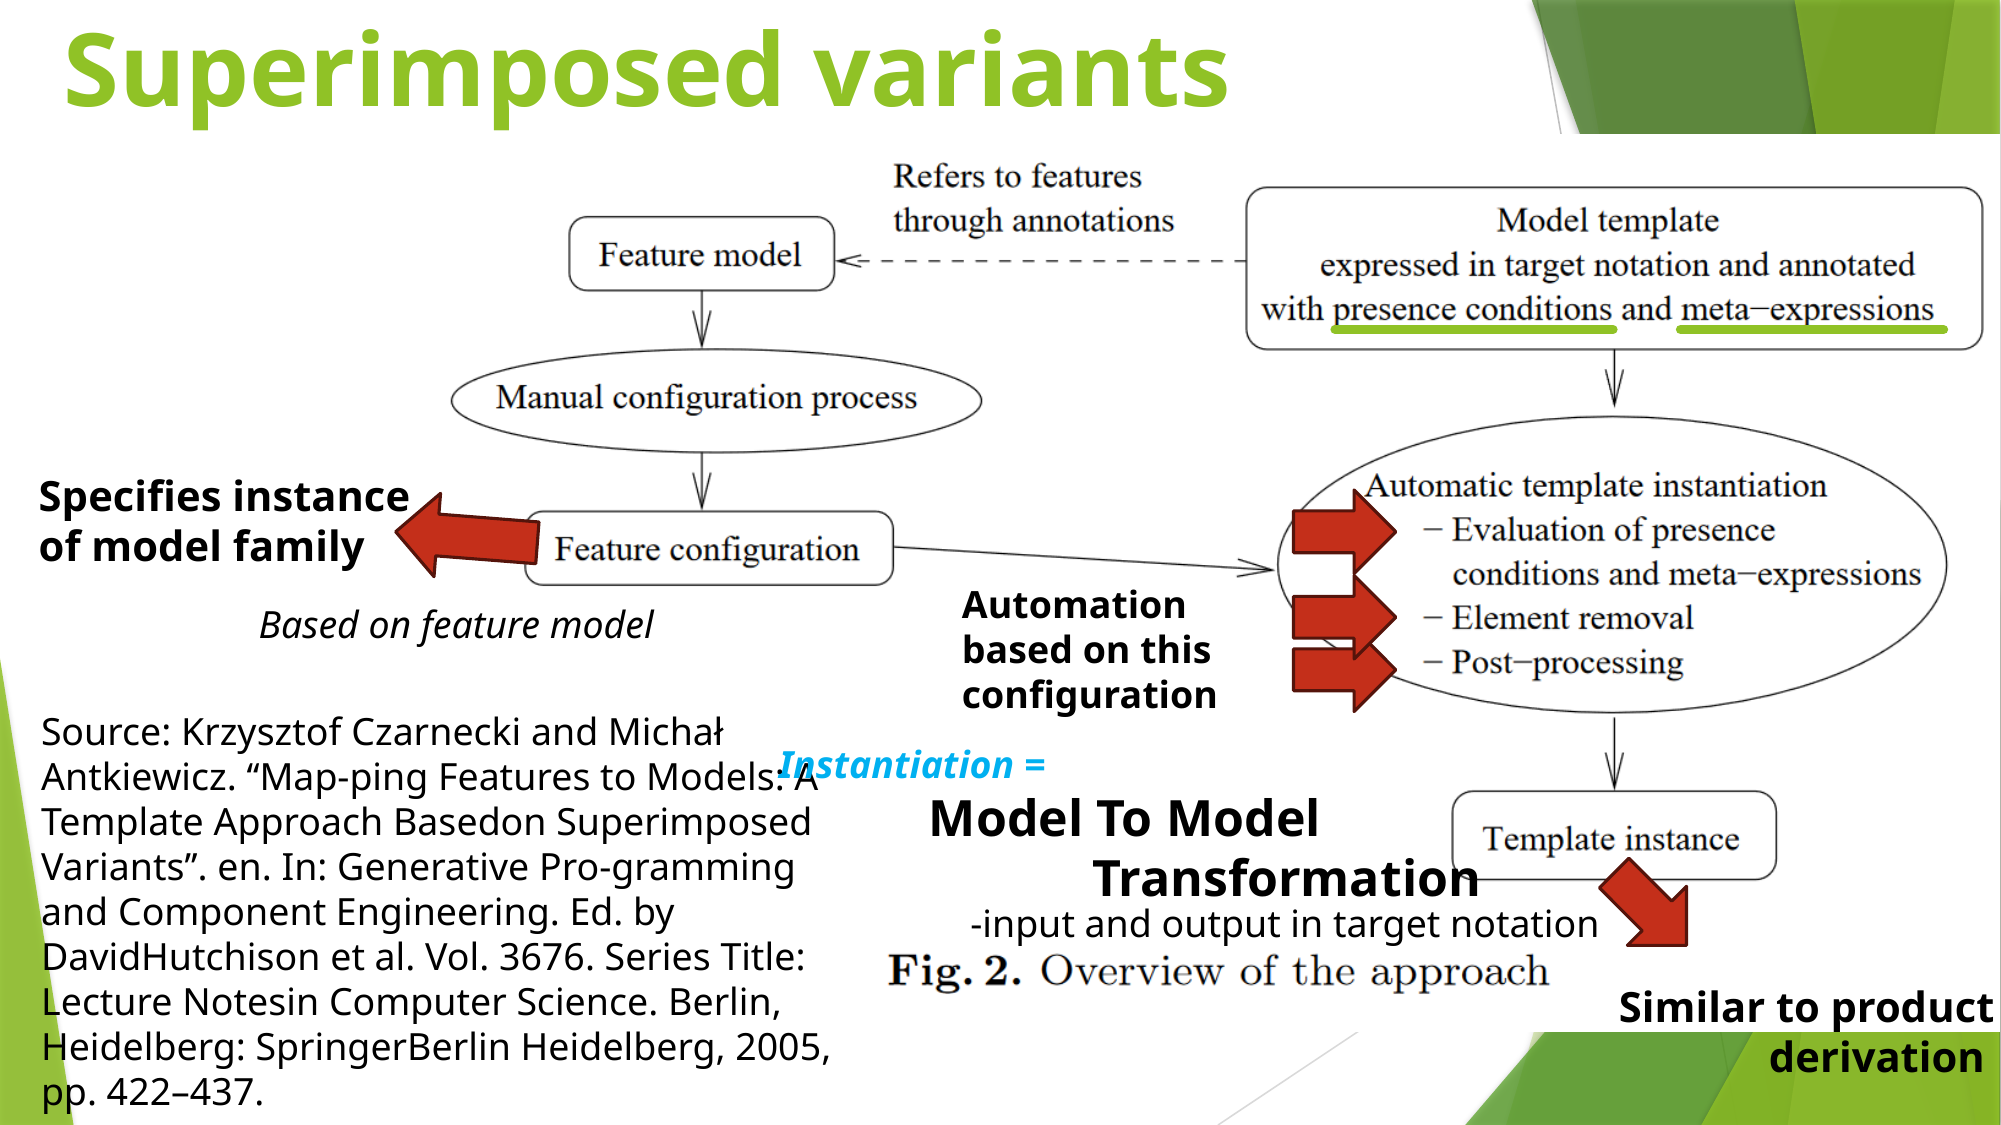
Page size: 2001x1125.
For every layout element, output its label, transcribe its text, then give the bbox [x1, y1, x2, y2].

text_box Specifies instance of model family [24, 462, 419, 577]
text_box Based on feature model [243, 593, 419, 654]
title Superimposed variants [48, 0, 1459, 215]
text_box Similar to product derivation [1604, 1041, 2000, 1088]
picture [424, 134, 2000, 1032]
text_box Source: Krzysztof Czarnecki and Michał Antkiewicz. ‘‘Map-ping Features to Models: A Template Approach Basedon Superimposed Variants’’. en. In: Generative Pro-gramming and Component Engineering. Ed. by DavidHutchison et al. Vol. 3676. Series Title: Lecture Notesin Computer Science. Berlin, Heidelberg: SpringerBerlin Heidelberg, 2005, pp. 422–437. [26, 700, 854, 1121]
